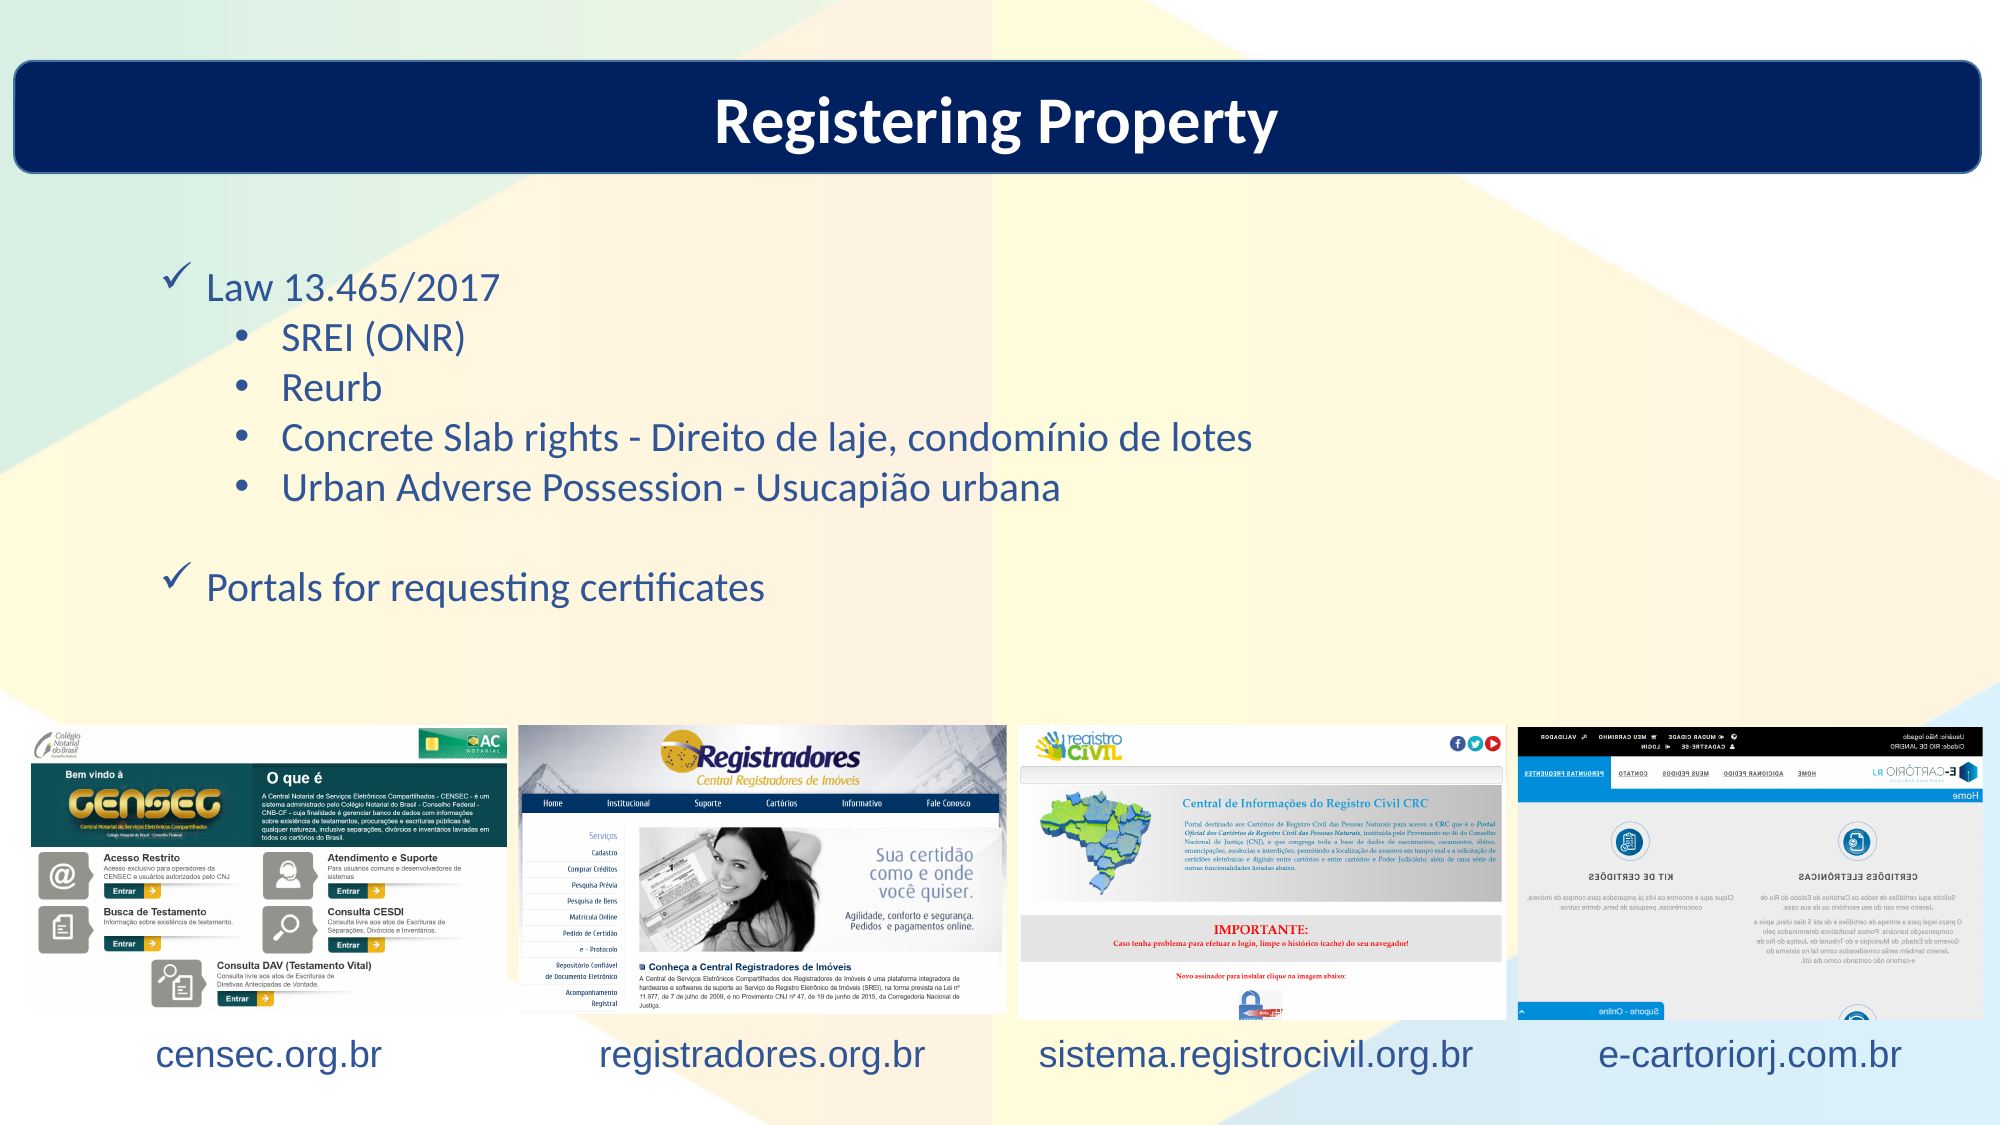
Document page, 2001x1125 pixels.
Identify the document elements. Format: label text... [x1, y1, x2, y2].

text_box e-cartoriorj.com.br [1506, 1022, 1995, 1082]
text_box Law 13.465/2017 SREI (ONR) Reurb Concrete Slab rights - Direito de laje, condomínio de lotes Urban Adverse Possession - Usucapião urbana Portals for requesting certificates [144, 217, 1867, 1038]
text_box Registering Property [13, 59, 1982, 175]
picture [0, 0, 2000, 1125]
text_box sistema.registrocivil.org.br [1012, 1022, 1501, 1082]
text_box censec.org.br [31, 1022, 507, 1082]
text_box registradores.org.br [518, 1022, 1007, 1083]
